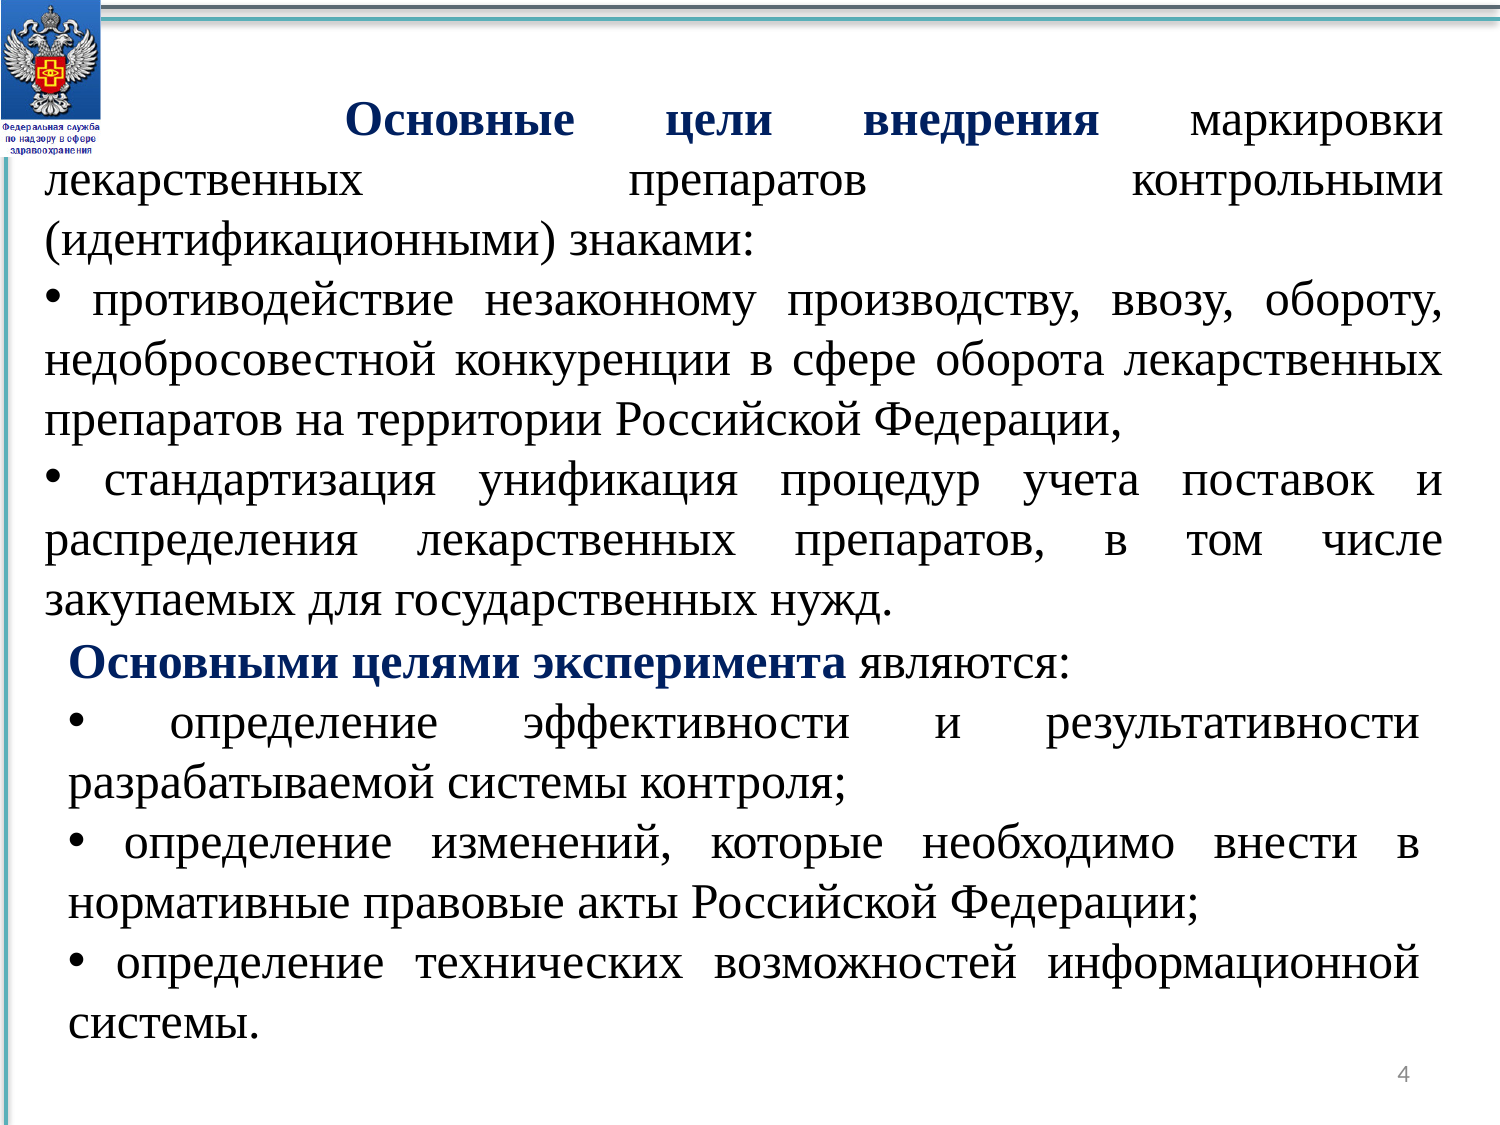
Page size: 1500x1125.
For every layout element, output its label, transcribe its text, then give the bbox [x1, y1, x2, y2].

picture [0, 0, 101, 157]
slide_number 4 [1074, 1057, 1425, 1103]
text_box Основными целями эксперимента являются: определение эффективности и результативности разрабатываемой системы контроля; определение изменений, которые необходимо внести в нормативные правовые акты Российской Федерации; определение технических возможностей информационной системы. [53, 621, 1436, 1057]
list Основные цели внедрения маркировки лекарственных препаратов контрольными (идентификационными) знаками: противодействие незаконному производству, ввозу, обороту, недобросовестной конкуренции в сфере оборота лекарственных препаратов на территории Российской Федерации, стандартизация унификация процедур учета поставок и распределения лекарственных препаратов, в том числе закупаемых для государственных нужд. [29, 78, 1459, 793]
